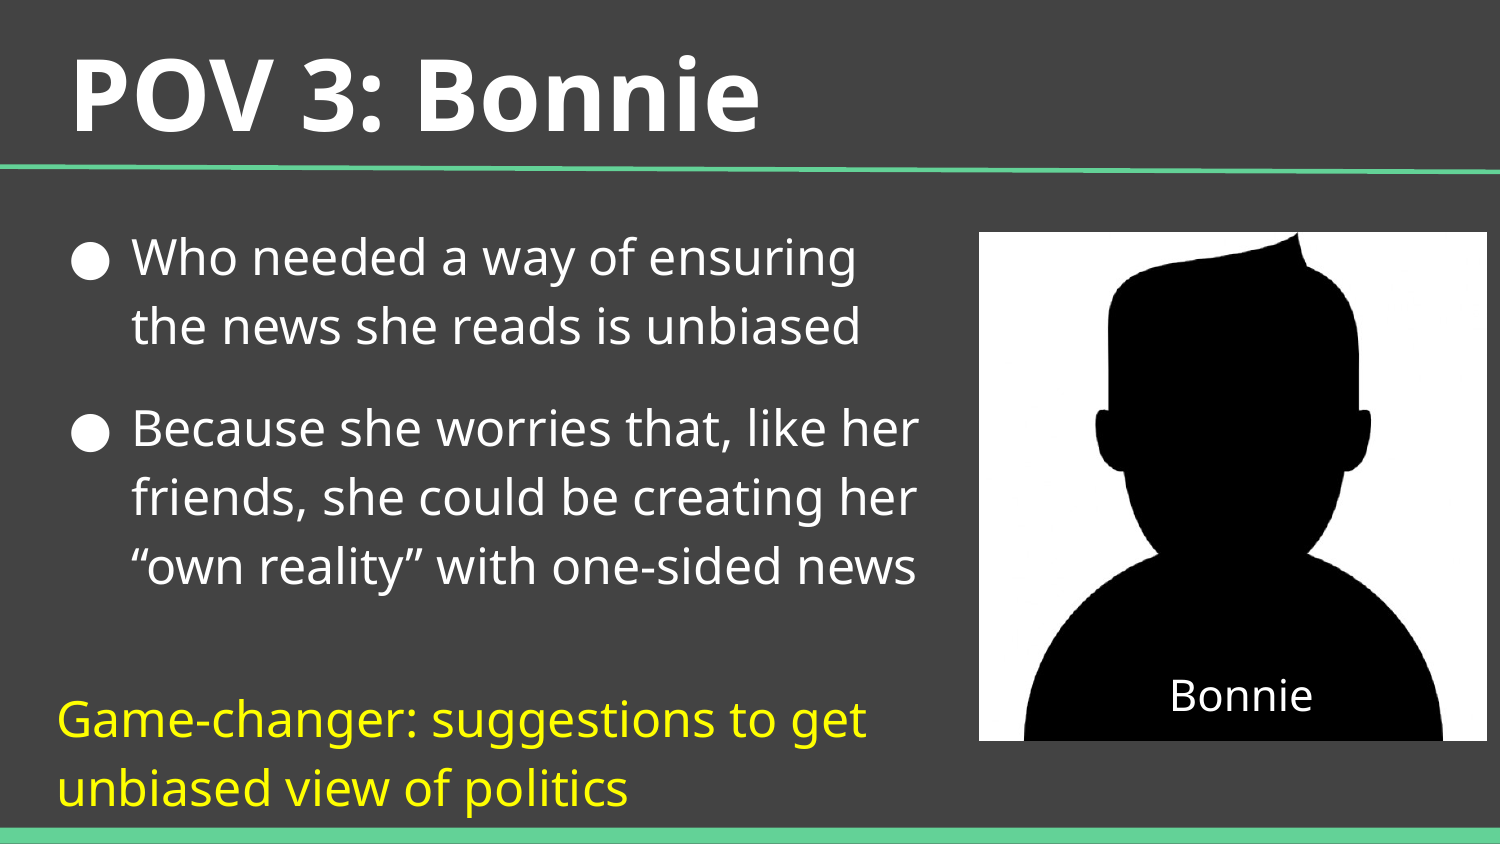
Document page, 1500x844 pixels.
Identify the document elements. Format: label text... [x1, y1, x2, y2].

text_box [0, 166, 1500, 173]
title POV 3: Bonnie [53, 16, 1452, 164]
list Who needed a way of ensuring the news she reads is unbiased Because she worries that, like her friends, she could be creating her “own reality” with one-sided news Game-changer: suggestions to get unbiased view of politics [41, 201, 961, 798]
picture [978, 232, 1488, 741]
